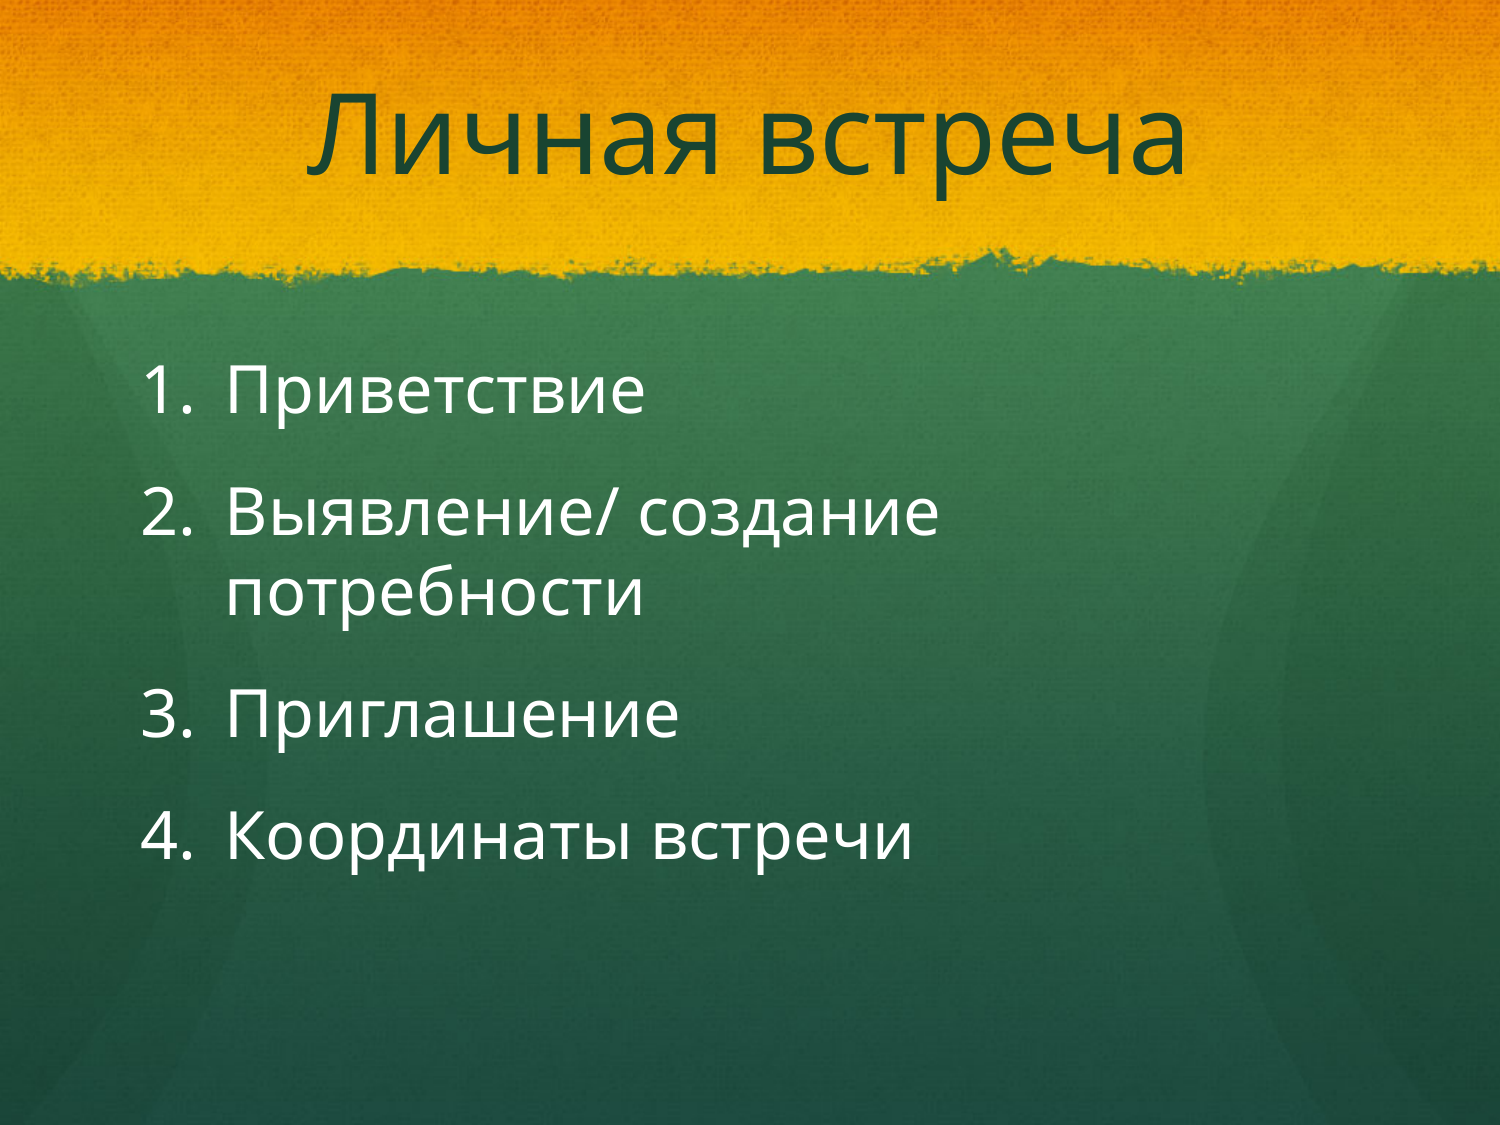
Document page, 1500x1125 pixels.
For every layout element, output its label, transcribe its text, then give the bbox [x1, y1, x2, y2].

picture [0, 0, 1500, 1125]
list Приветствие Выявление/ создание потребности Приглашение Координаты встречи [125, 339, 1375, 1026]
title Личная встреча [125, 13, 1375, 246]
